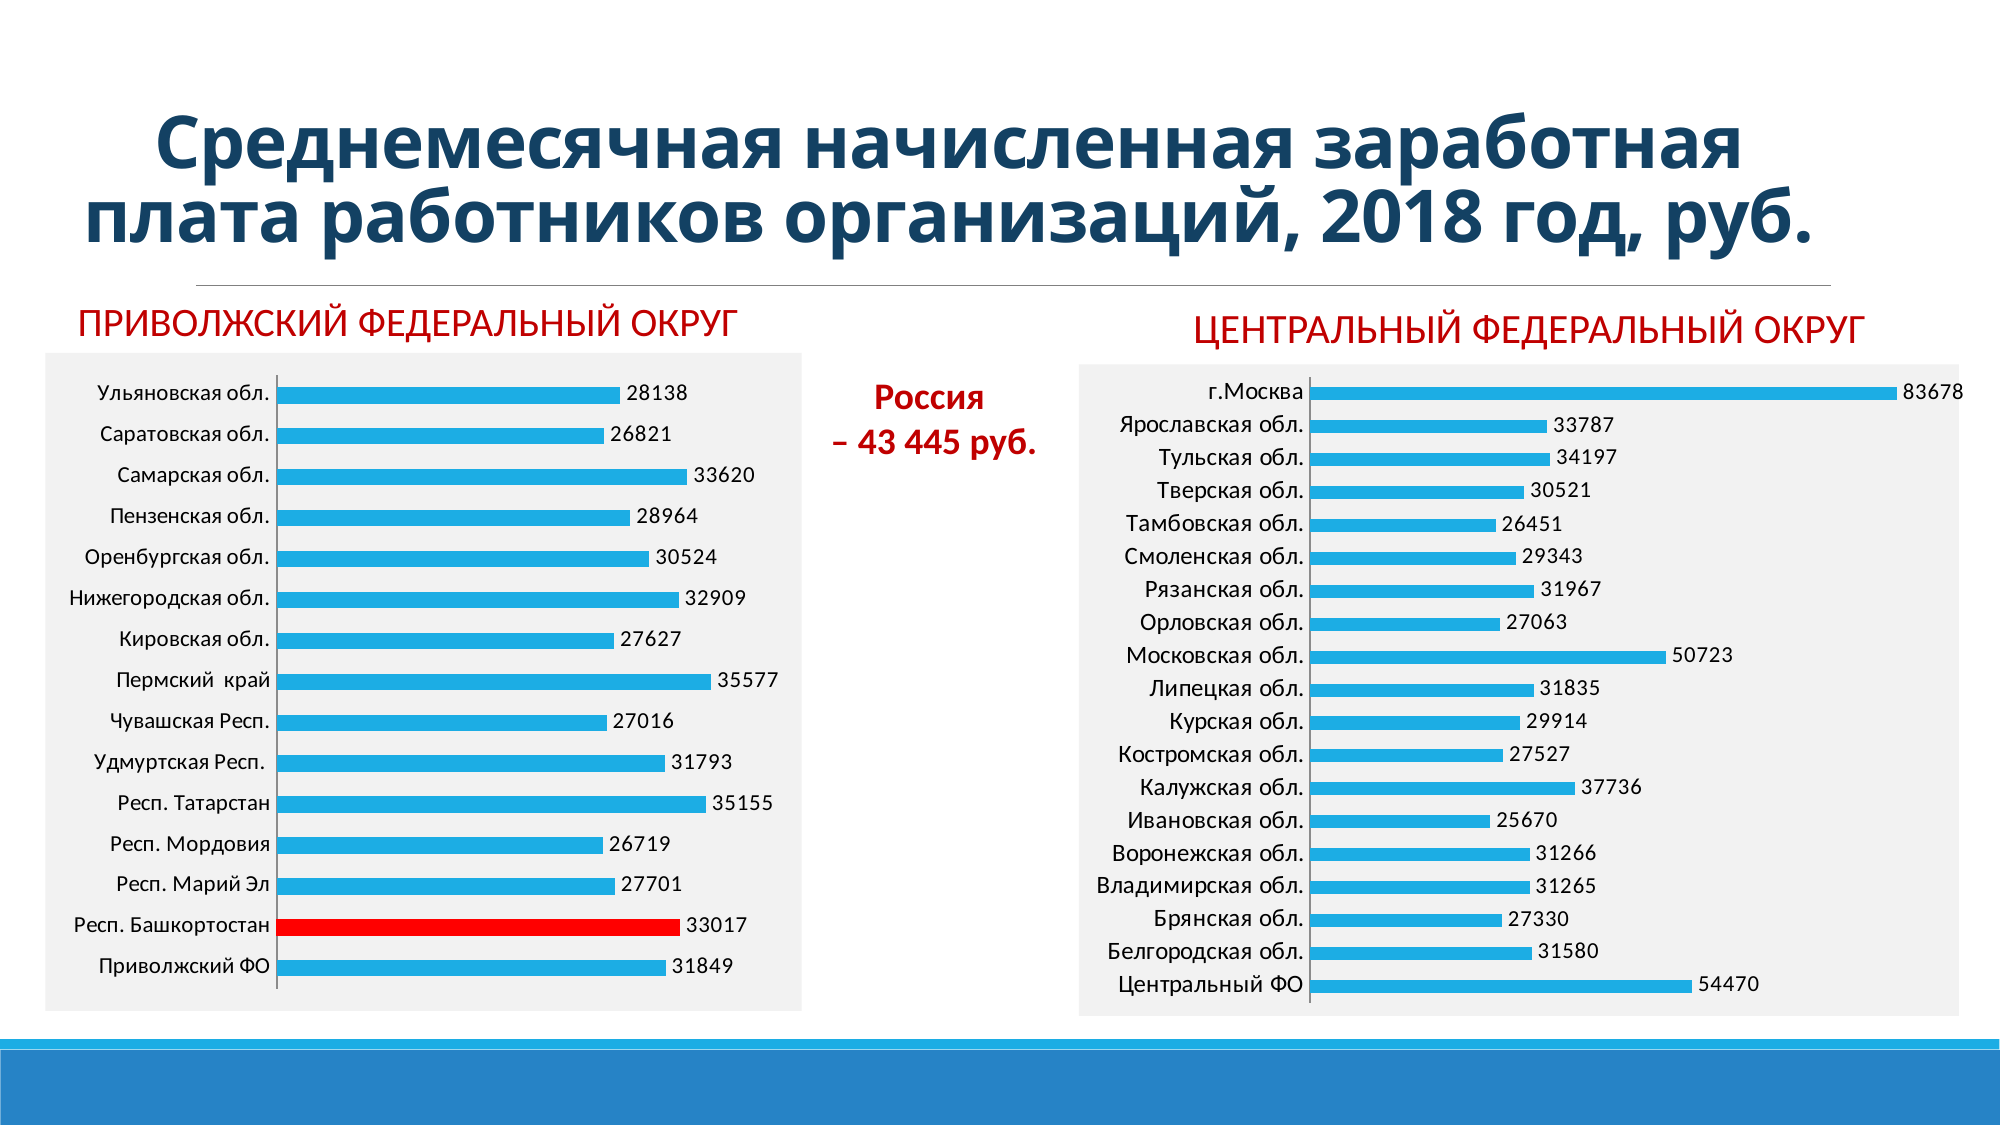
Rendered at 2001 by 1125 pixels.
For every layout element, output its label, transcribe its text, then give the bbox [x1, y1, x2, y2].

title Среднемесячная начисленная заработная плата работников организаций, 2018 год, руб. [61, 50, 1835, 265]
chart [44, 352, 803, 1012]
text_box Россия – 43 445 руб. [809, 364, 1076, 470]
list Приволжский федеральный округ [62, 294, 873, 353]
list Центральный федеральный округ [1124, 296, 1935, 360]
chart [1078, 363, 1966, 1017]
